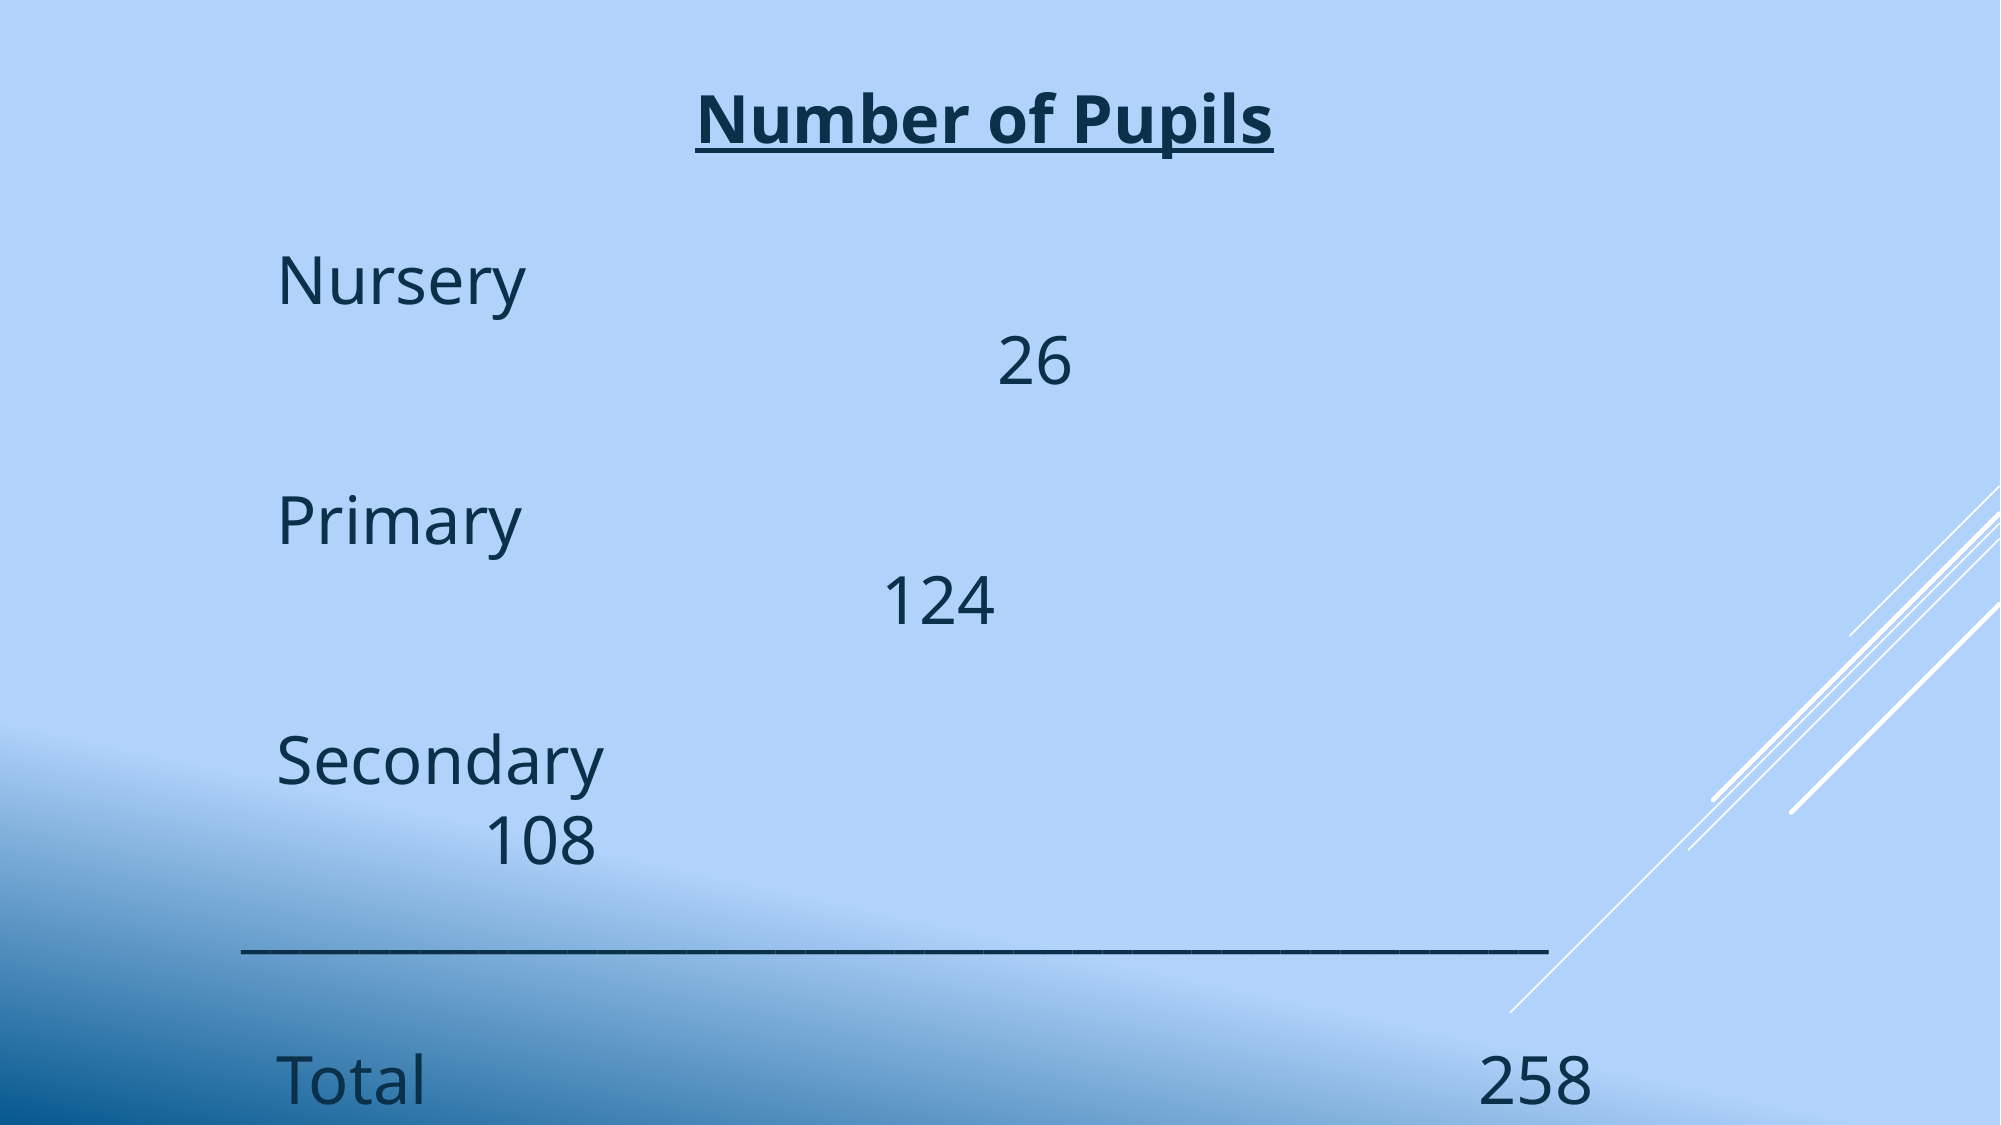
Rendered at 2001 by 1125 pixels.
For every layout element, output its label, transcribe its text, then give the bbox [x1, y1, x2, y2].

text_box Nursery 26 Primary 124 Secondary 108 ____________________________________________ Total 258 [209, 230, 1821, 1125]
text_box Number of Pupils [147, 69, 1821, 164]
